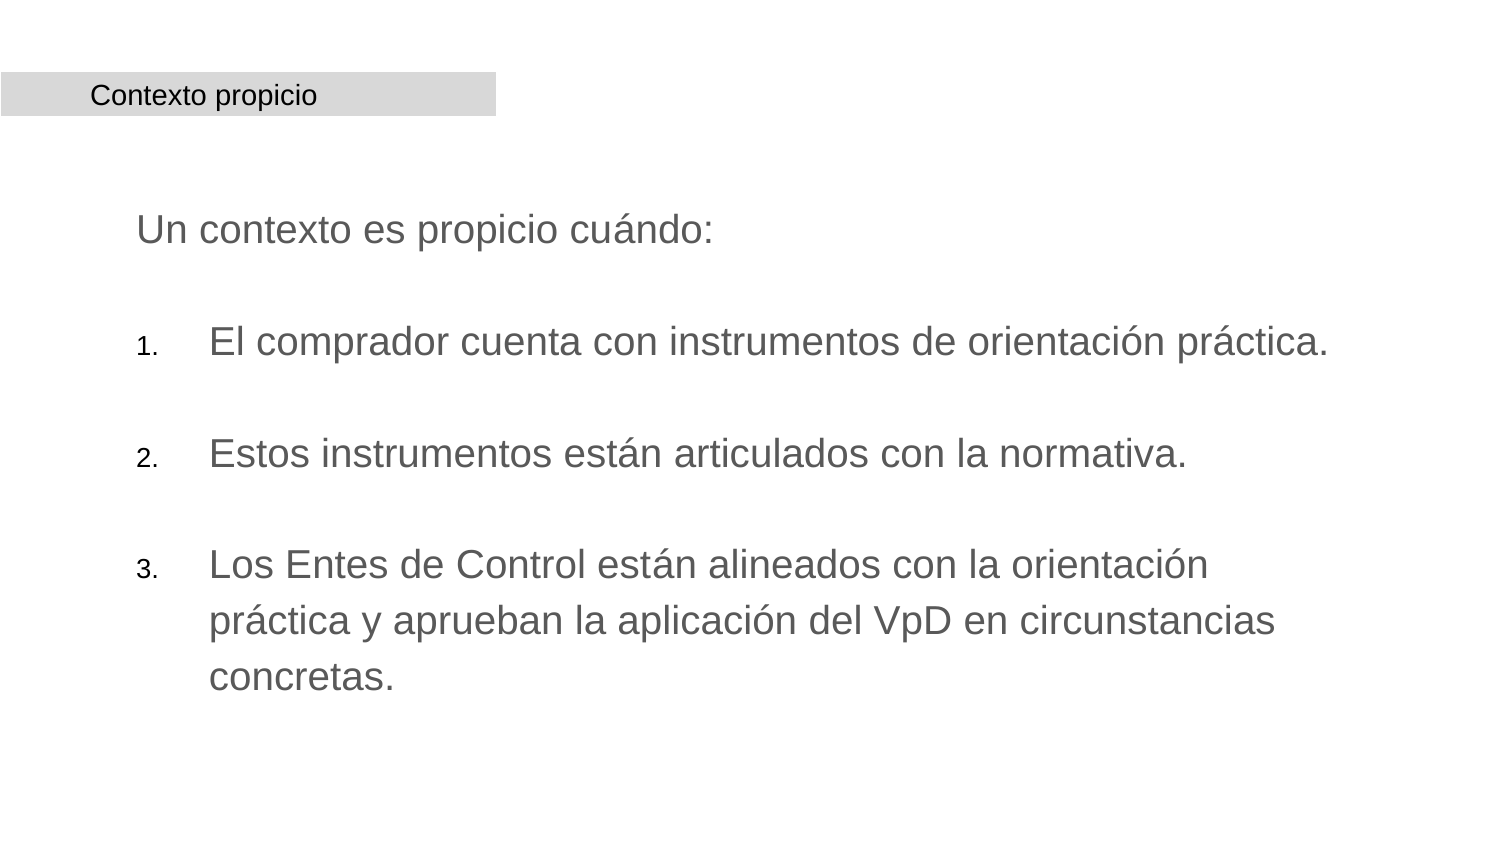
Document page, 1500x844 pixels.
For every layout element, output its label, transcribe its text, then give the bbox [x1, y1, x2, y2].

text_box Contexto propicio [0, 71, 498, 118]
list Un contexto es propicio cuándo: El comprador cuenta con instrumentos de orientación práctica. Estos instrumentos están articulados con la normativa. Los Entes de Control están alineados con la orientación práctica y aprueban la aplicación del VpD en circunstancias concretas. [121, 181, 1357, 767]
